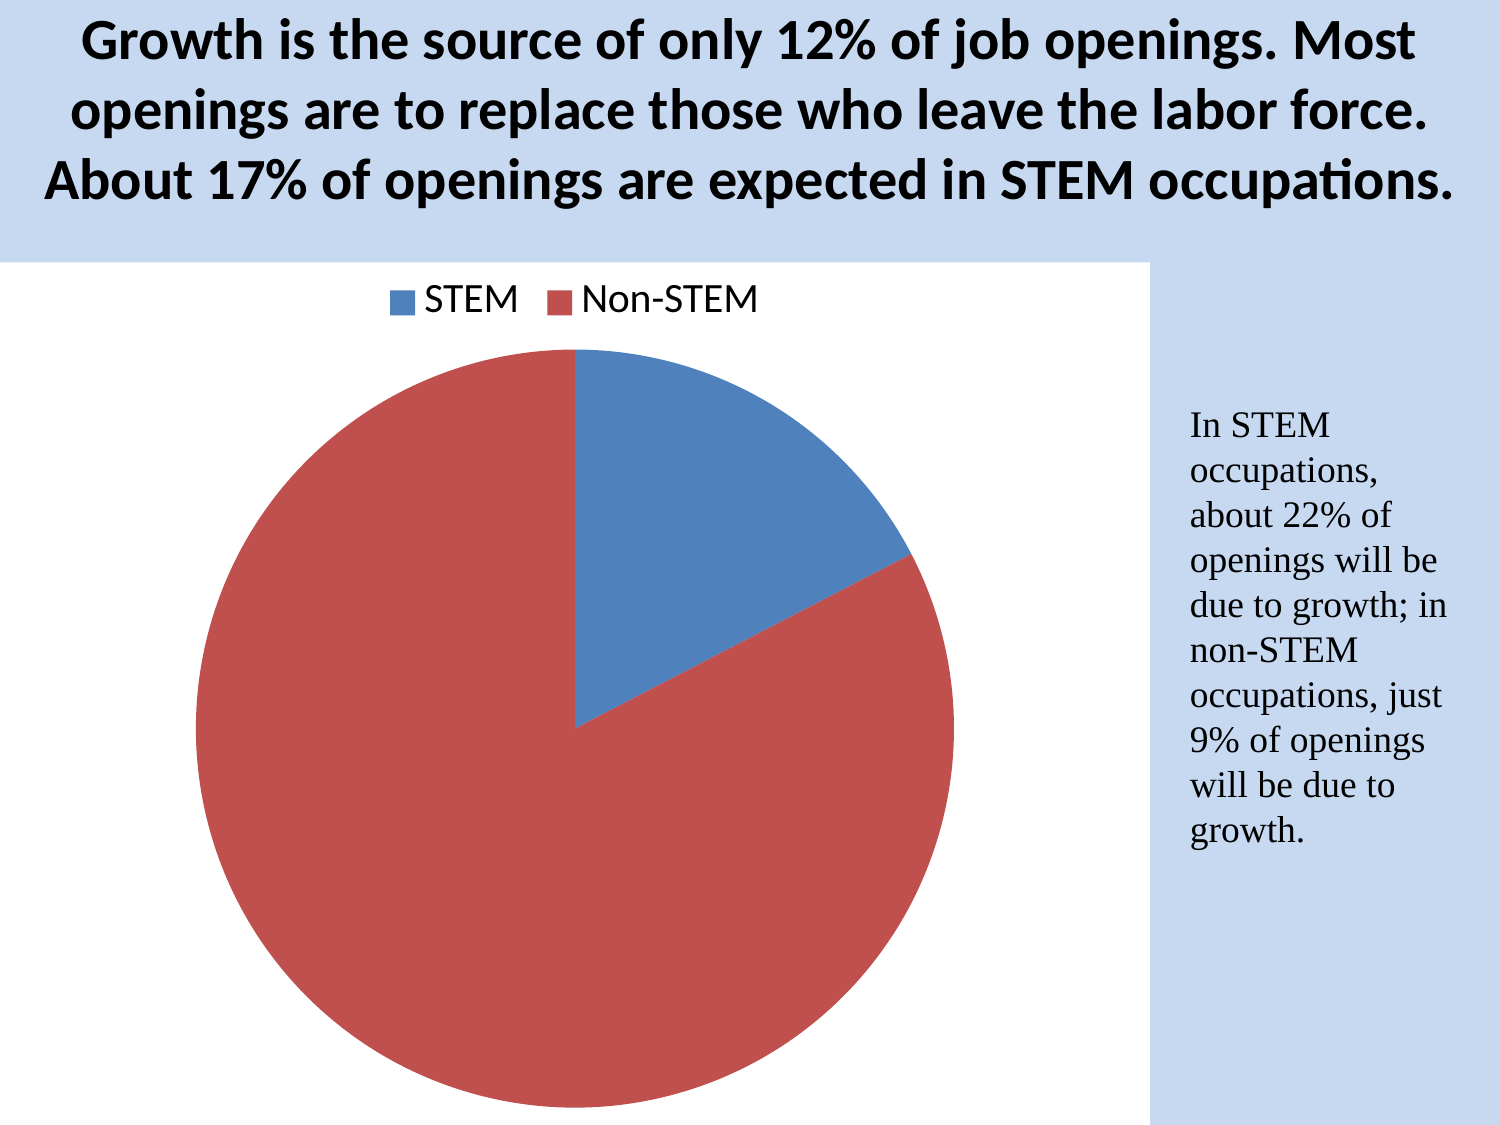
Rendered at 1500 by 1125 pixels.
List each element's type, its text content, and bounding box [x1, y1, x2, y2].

chart [0, 262, 1151, 1125]
text_box In STEM occupations, about 22% of openings will be due to growth; in non-STEM occupations, just 9% of openings will be due to growth. [1174, 392, 1475, 858]
title Growth is the source of only 12% of job openings. Most openings are to replace those who leave the labor force. About 17% of openings are expected in STEM occupations. [22, 37, 1478, 175]
